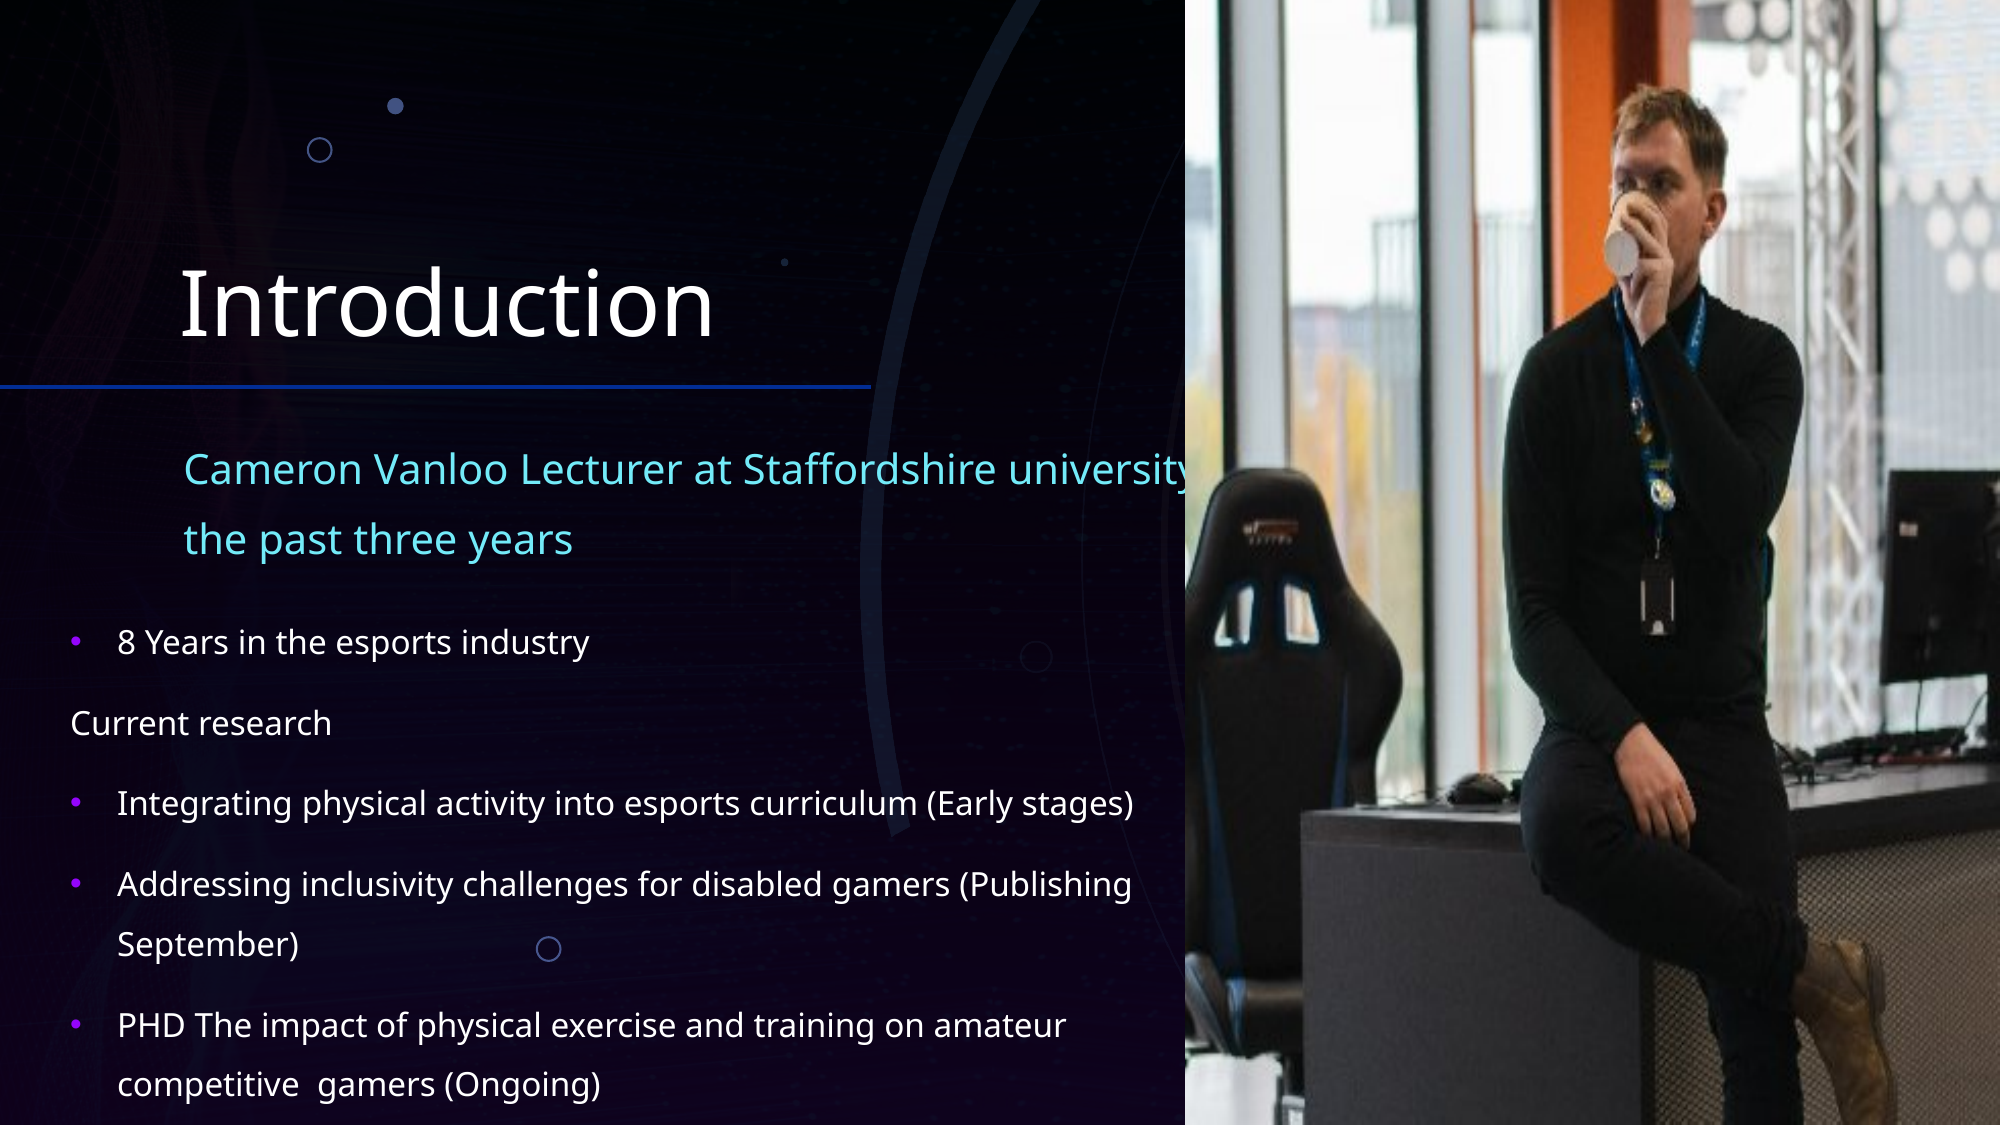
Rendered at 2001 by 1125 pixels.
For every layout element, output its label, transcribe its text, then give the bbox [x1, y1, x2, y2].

title Introduction [164, 172, 1185, 364]
picture [730, 0, 2000, 1125]
list Cameron Vanloo Lecturer at Staffordshire university for the past three years [168, 415, 1185, 573]
list 8 Years in the esports industry Current research Integrating physical activity into esports curriculum (Early stages) Addressing inclusivity challenges for disabled gamers (Publishing September) PHD The impact of physical exercise and training on amateur competitive gamers (Ongoing) [55, 593, 1185, 1009]
